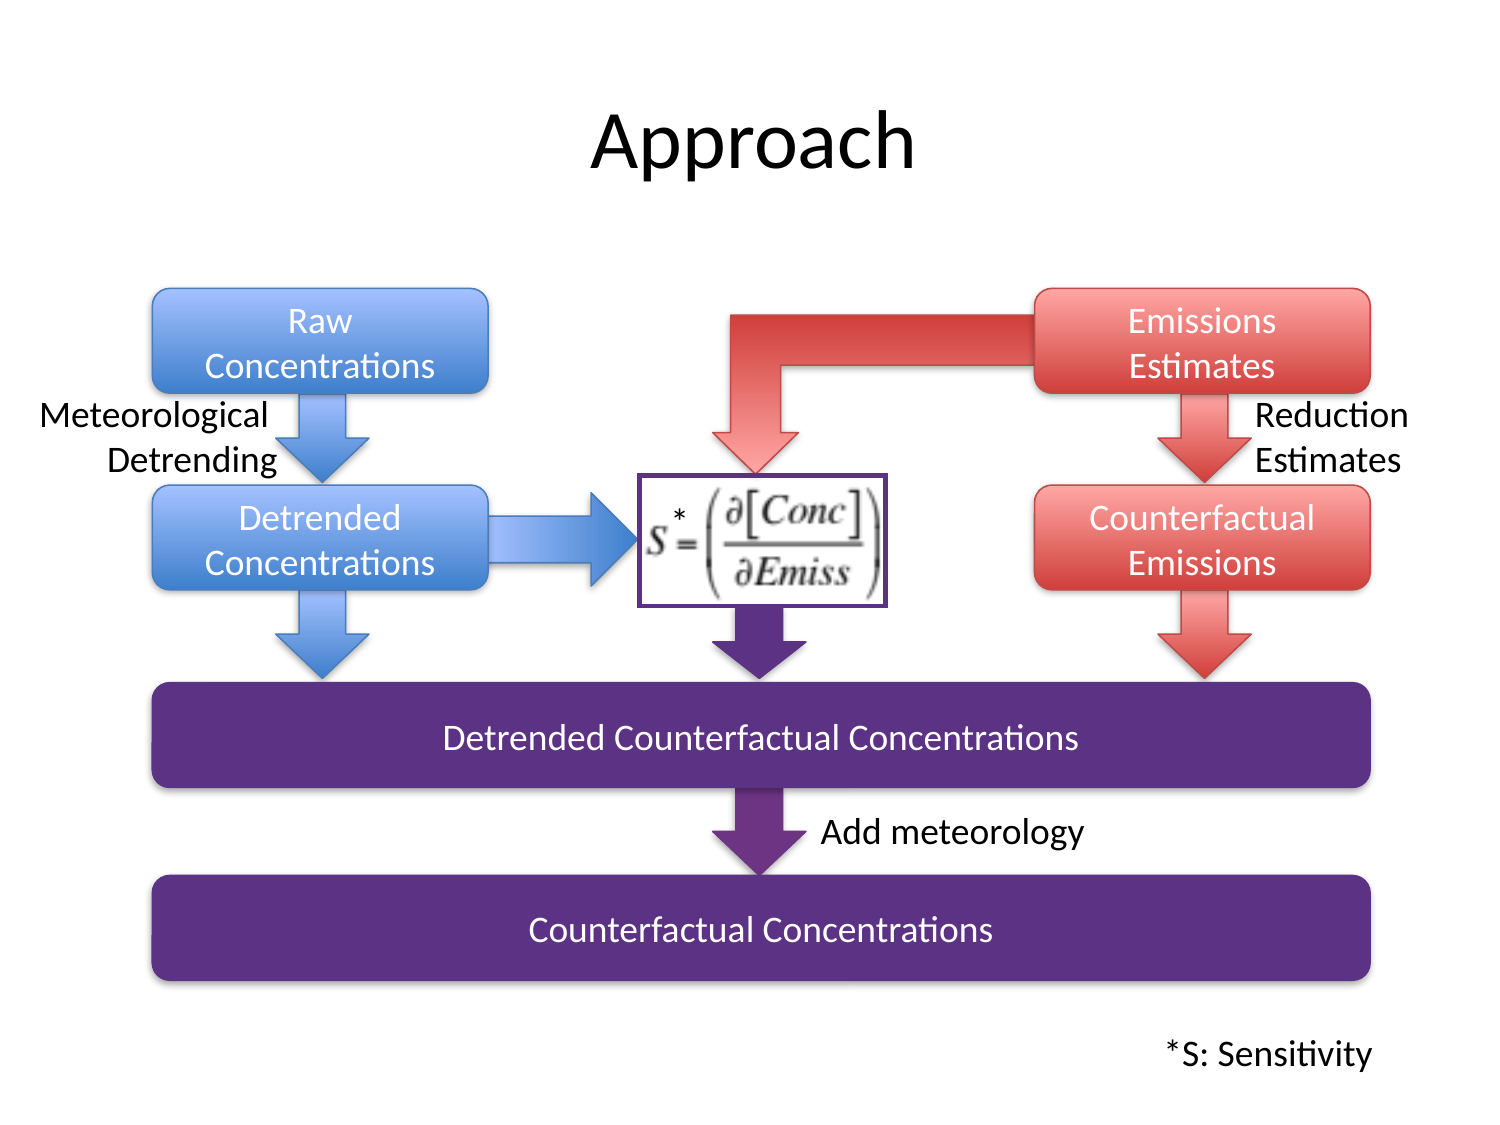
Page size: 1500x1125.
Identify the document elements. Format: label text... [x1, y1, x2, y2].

text_box [1157, 597, 1252, 679]
text_box Emissions Estimates [1033, 287, 1372, 394]
text_box [275, 597, 370, 679]
title Approach [11, 41, 1496, 230]
text_box [1157, 401, 1252, 483]
text_box Meteorological Detrending [0, 382, 293, 488]
text_box Counterfactual Concentrations [151, 874, 1371, 982]
text_box Reduction Estimates [1240, 382, 1500, 488]
text_box [711, 613, 807, 679]
text_box Detrended Concentrations [151, 484, 489, 591]
text_box Add meteorology [805, 799, 1214, 860]
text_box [641, 477, 884, 604]
text_box Detrended Counterfactual Concentrations [151, 681, 1371, 789]
text_box [711, 314, 1029, 473]
text_box [493, 492, 636, 587]
text_box [711, 797, 805, 873]
text_box Raw Concentrations [151, 287, 489, 394]
text_box *S: Sensitivity [1148, 1021, 1388, 1082]
text_box Counterfactual Emissions [1033, 484, 1372, 591]
text_box [293, 401, 370, 483]
